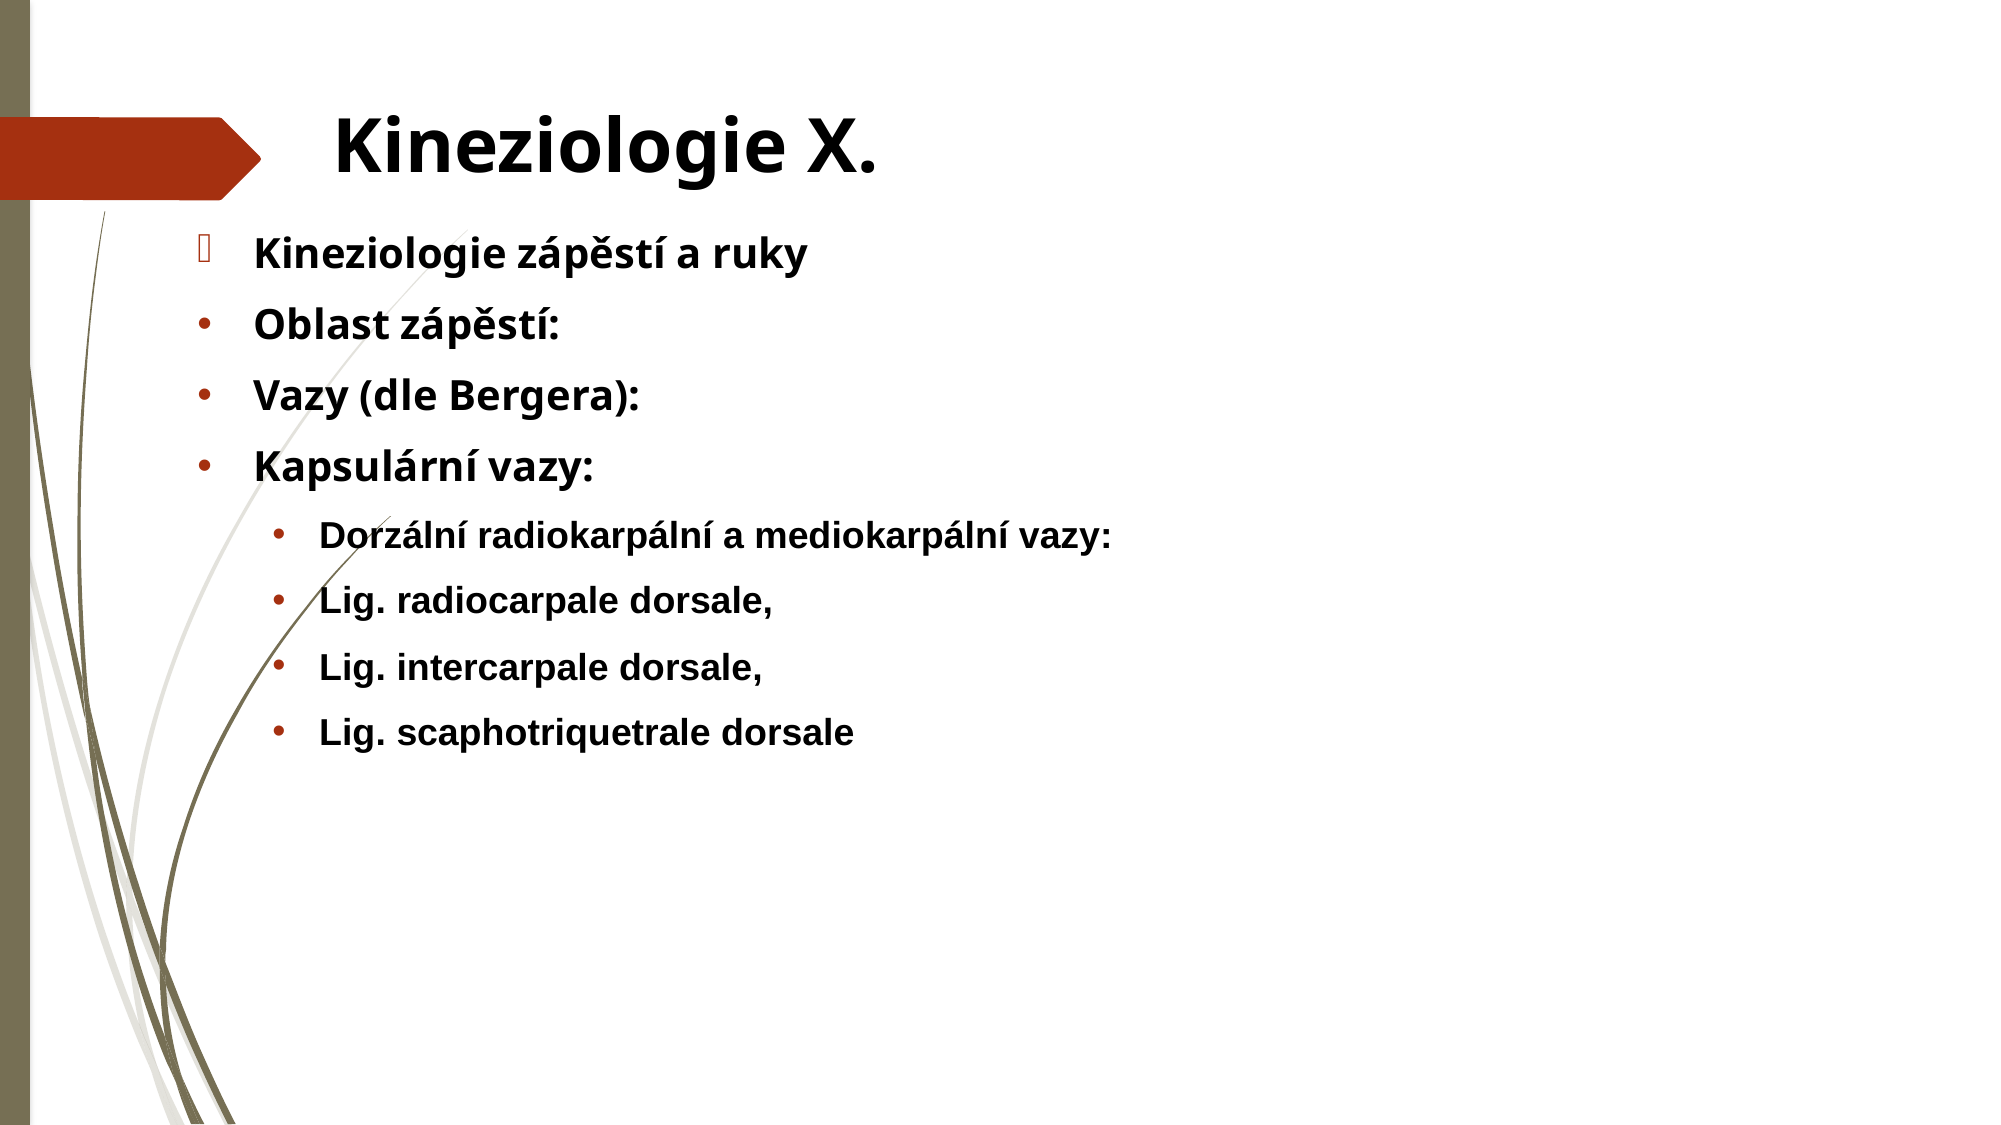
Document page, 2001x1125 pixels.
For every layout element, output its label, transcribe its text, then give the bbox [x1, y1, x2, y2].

title Kineziologie X. [317, 89, 1780, 219]
list Kineziologie zápěstí a ruky Oblast zápěstí: Vazy (dle Bergera): Kapsulární vazy: Dorzální radiokarpální a mediokarpální vazy: Lig. radiocarpale dorsale, Lig. intercarpale dorsale, Lig. scaphotriquetrale dorsale [182, 219, 1961, 1096]
